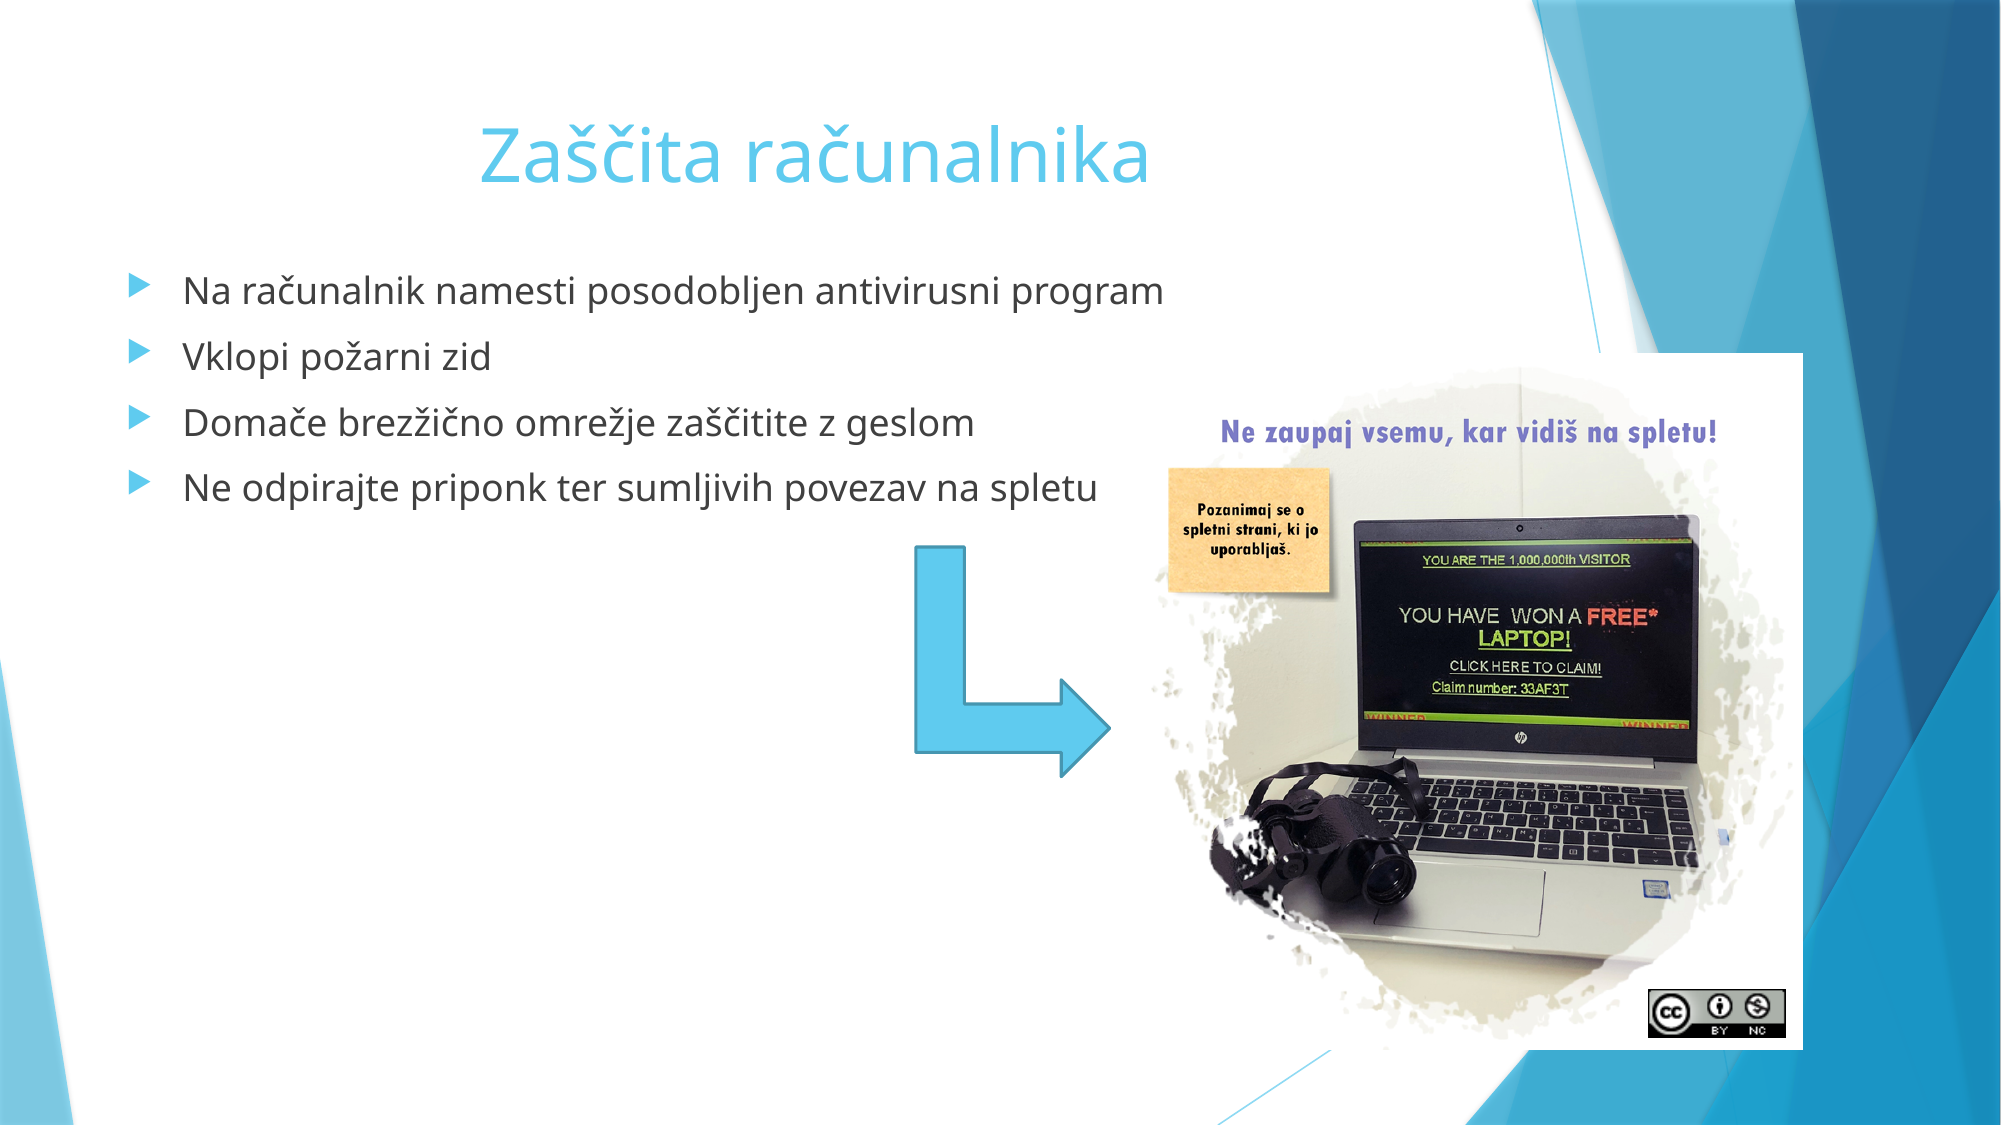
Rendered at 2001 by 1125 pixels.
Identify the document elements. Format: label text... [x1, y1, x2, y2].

picture [1148, 353, 1804, 1051]
title Zaščita računalnika [111, 99, 1522, 243]
text_box [914, 545, 1111, 779]
list Na računalnik namesti posodobljen antivirusni program Vklopi požarni zid Domače brezžično omrežje zaščitite z geslom Ne odpirajte priponk ter sumljivih povezav na spletu [111, 259, 1522, 991]
